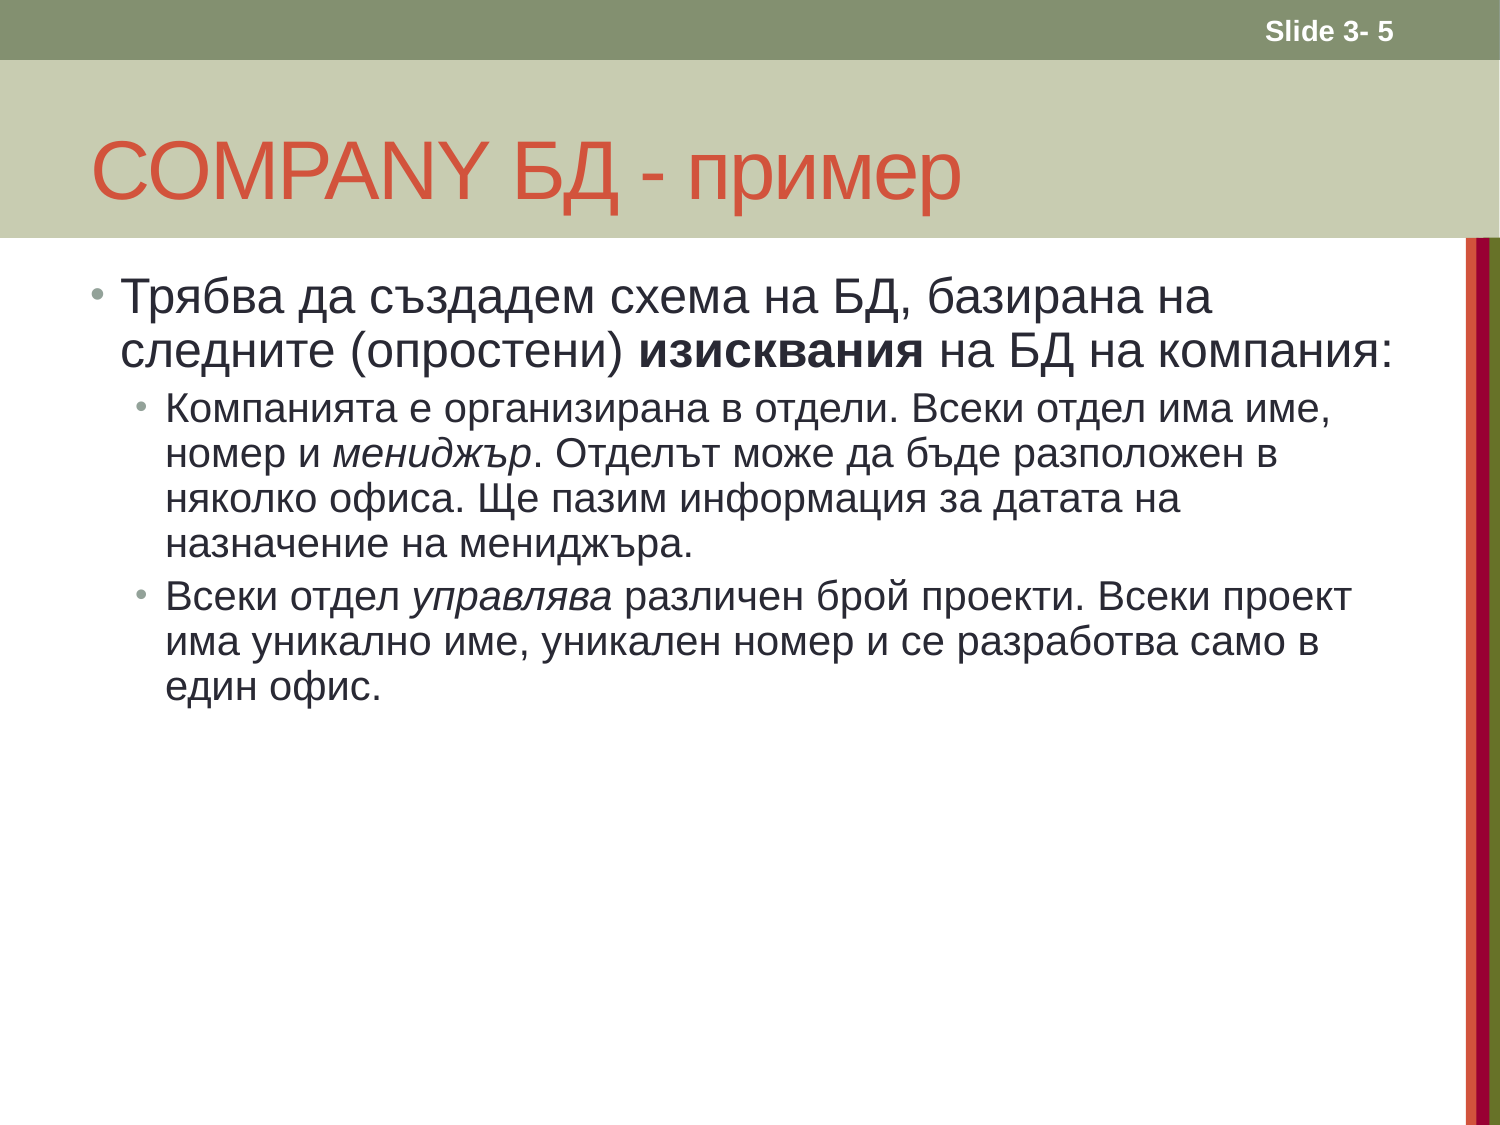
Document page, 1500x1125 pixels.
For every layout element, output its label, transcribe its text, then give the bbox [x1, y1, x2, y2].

title COMPANY БД - пример [75, 84, 1425, 248]
list Трябва да създадем схема на БД, базирана на следните (опростени) изисквания на БД на компания: Компанията е организирана в отдели. Всеки отдел има име, номер и мениджър. Отделът може да бъде разположен в няколко офиса. Ще пазим информация за датата на назначение на мениджъра. Всеки отдел управлява различен брой проекти. Всеки проект има уникално име, уникален номер и се разработва само в един офис. [75, 262, 1425, 1063]
slide_number Slide 3- 5 [1250, 3, 1425, 57]
